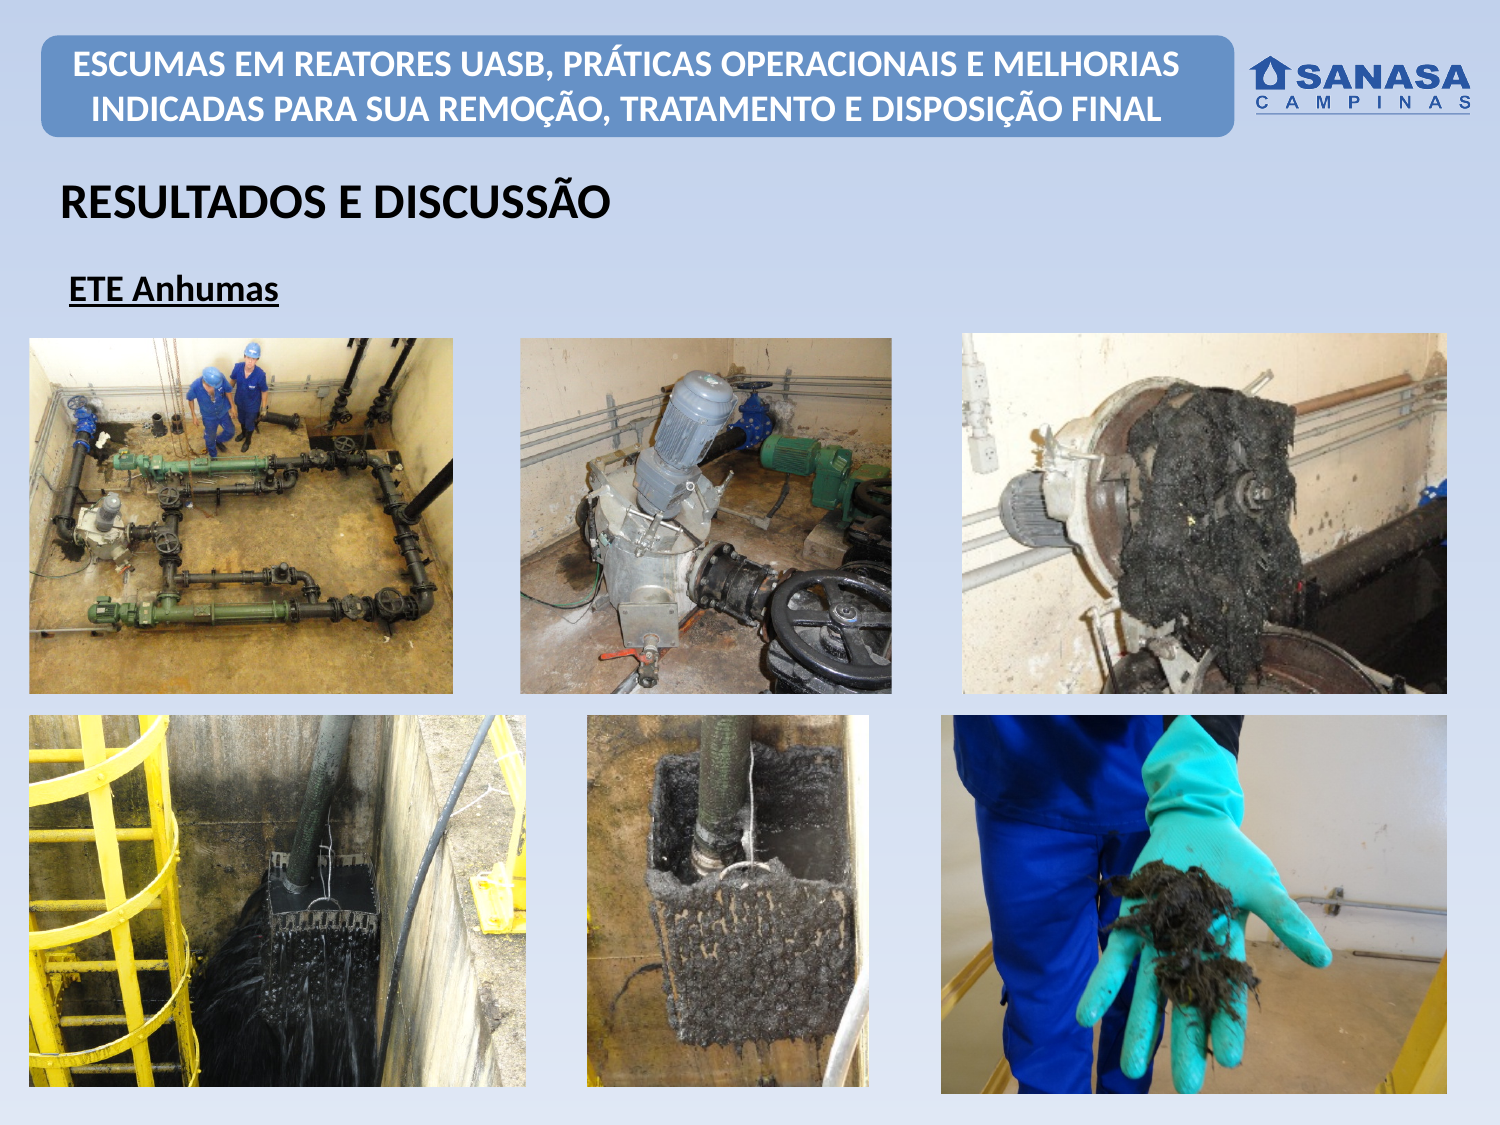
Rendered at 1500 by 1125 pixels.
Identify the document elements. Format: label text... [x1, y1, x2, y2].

picture [962, 333, 1447, 695]
picture [587, 714, 869, 1088]
picture [29, 714, 526, 1088]
picture [941, 714, 1448, 1095]
picture [29, 337, 454, 695]
picture [519, 337, 892, 695]
text_box ESCUMAS EM REATORES UASB, PRÁTICAS OPERACIONAIS E MELHORIAS INDICADAS PARA SUA REMOÇÃO, TRATAMENTO E DISPOSIÇÃO FINAL [29, 31, 1224, 136]
picture [1248, 47, 1471, 126]
text_box ETE Anhumas [54, 256, 295, 317]
text_box RESULTADOS E DISCUSSÃO [46, 160, 627, 236]
